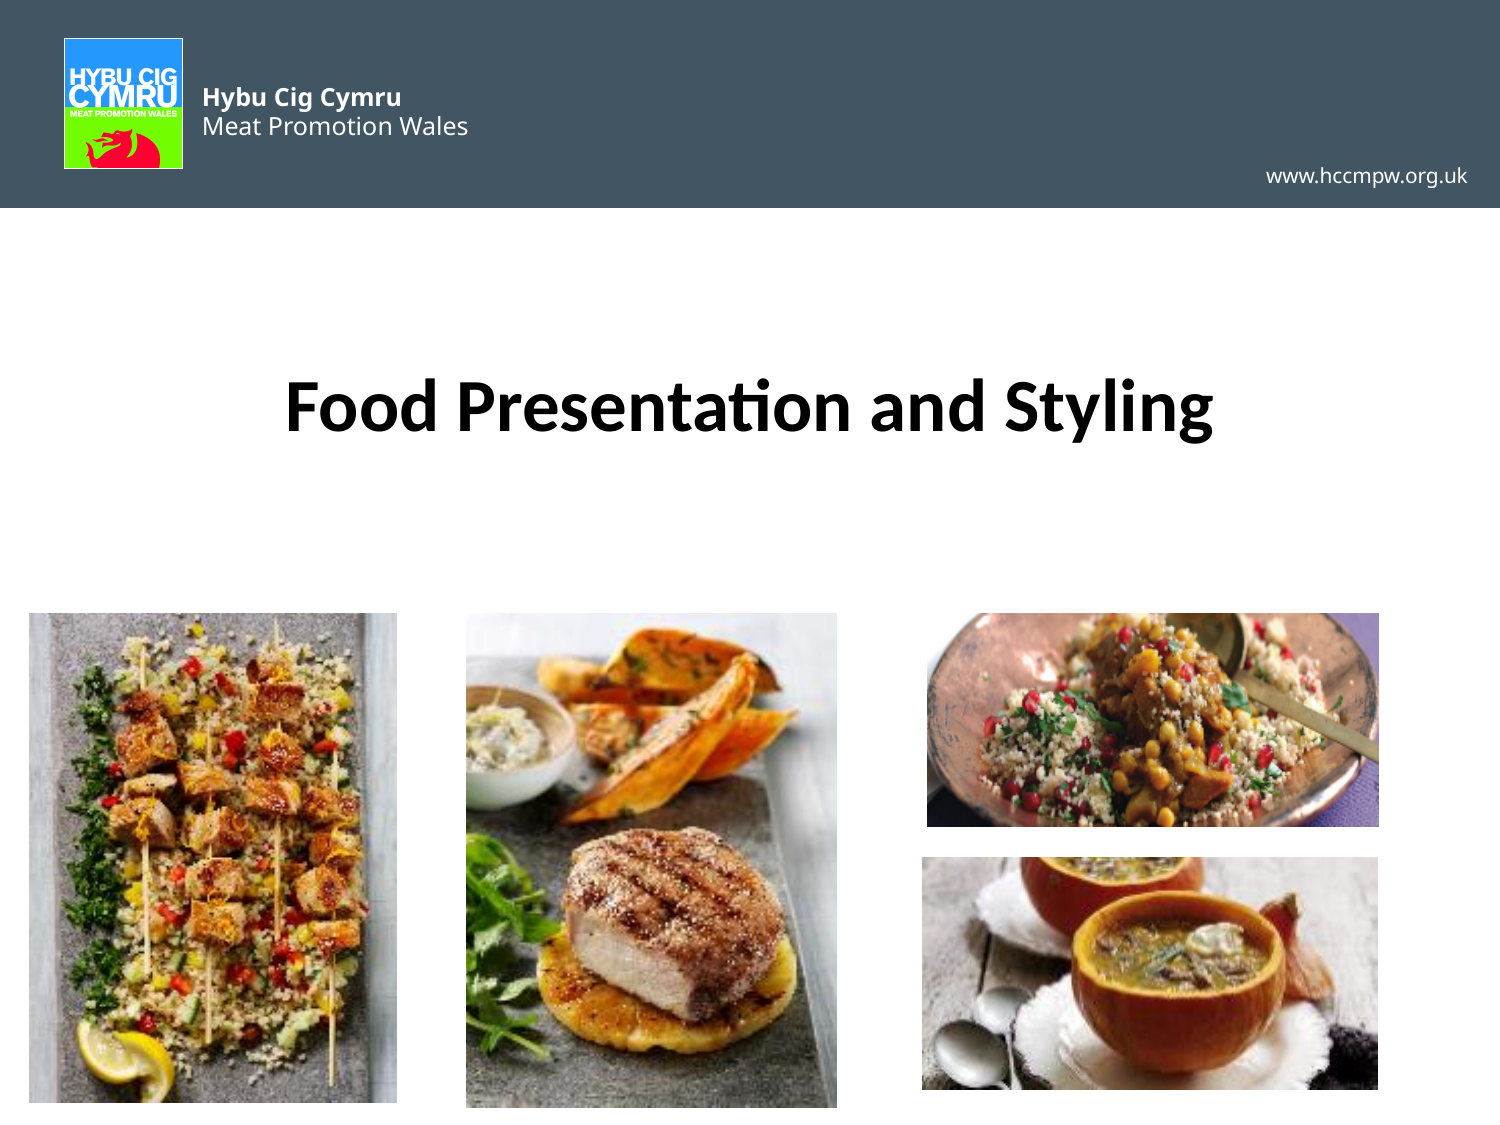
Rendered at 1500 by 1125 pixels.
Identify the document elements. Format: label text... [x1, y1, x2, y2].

title Food Presentation and Styling [112, 349, 1388, 591]
picture [65, 39, 182, 168]
picture [922, 857, 1378, 1091]
picture [29, 613, 397, 1104]
picture [926, 613, 1379, 827]
picture [466, 613, 838, 1108]
